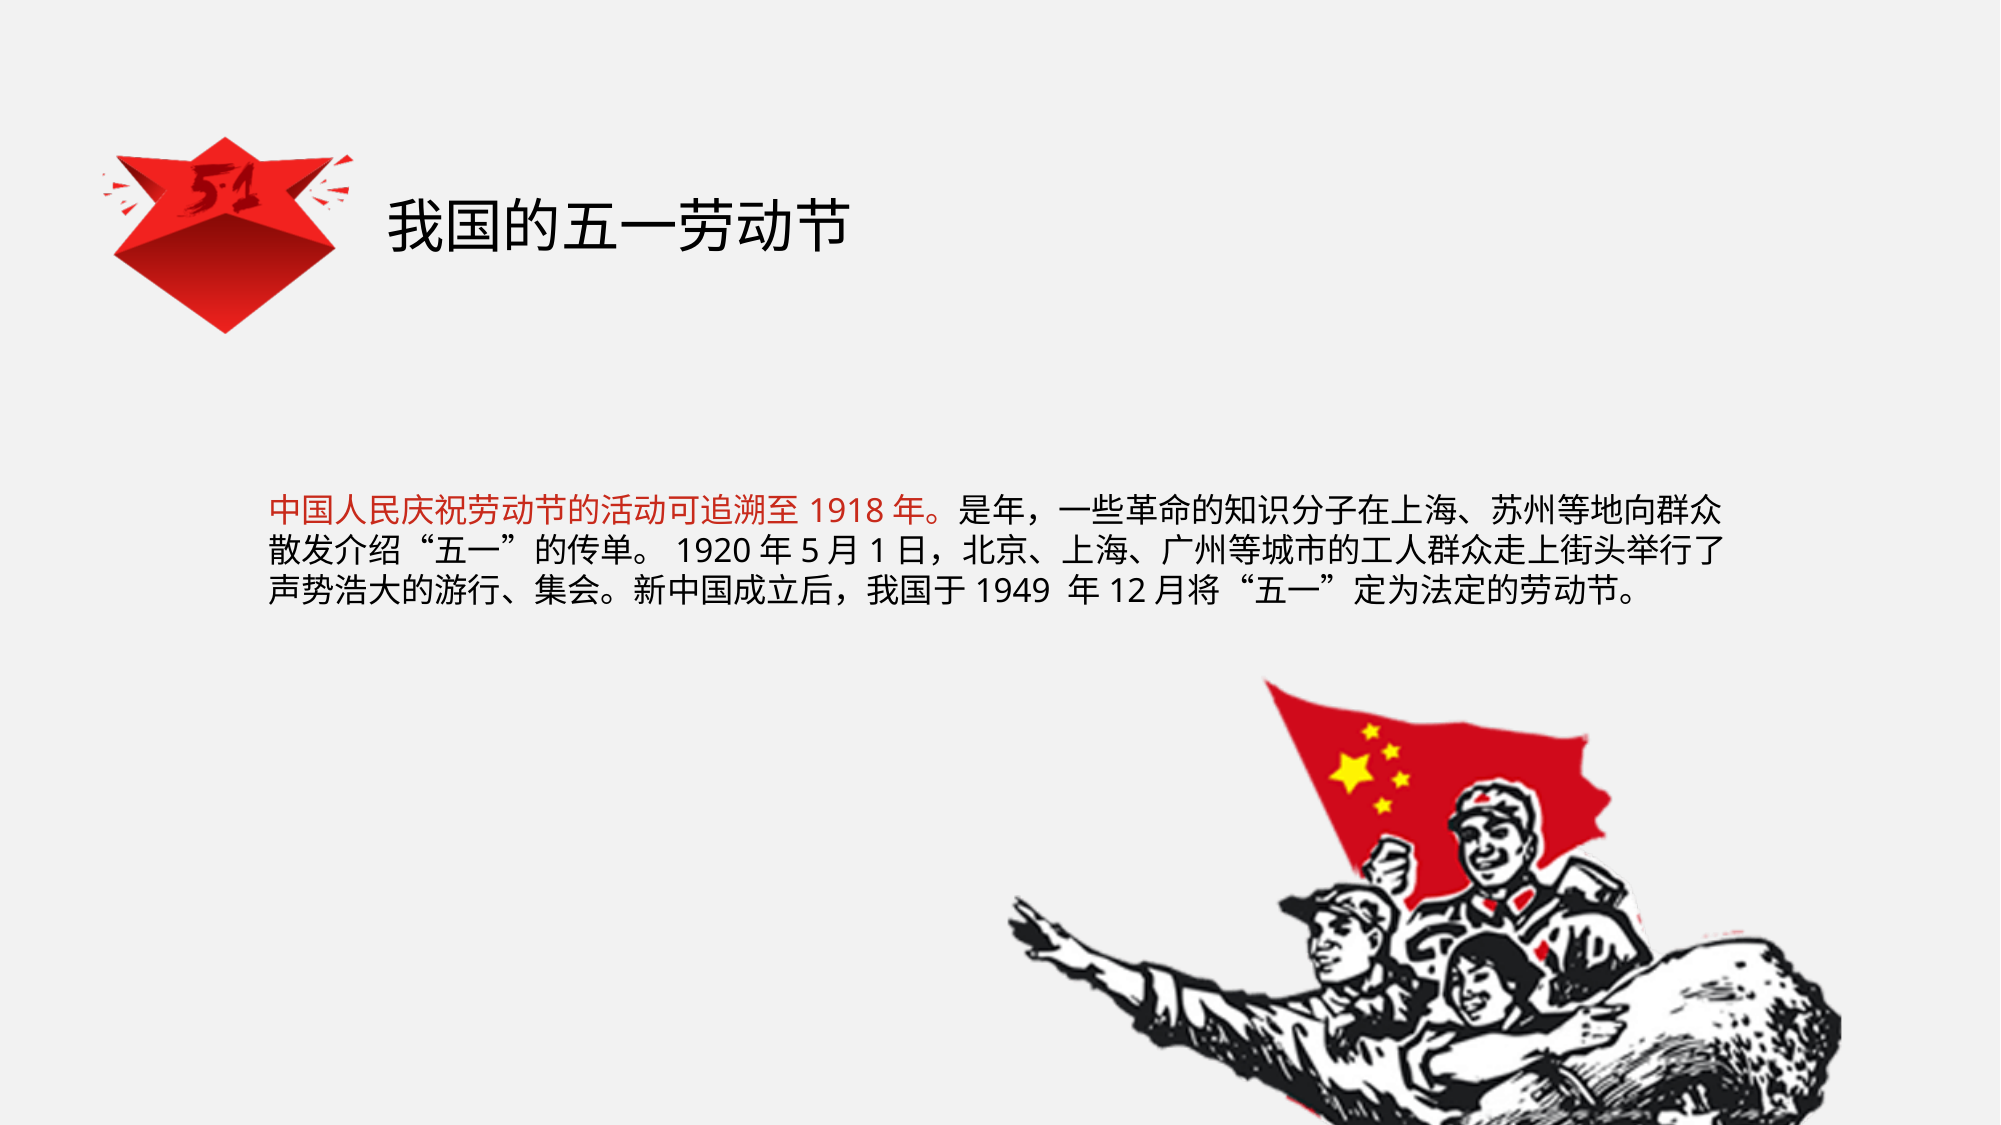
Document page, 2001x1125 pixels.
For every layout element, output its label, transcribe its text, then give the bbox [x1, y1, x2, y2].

picture [771, 306, 2000, 1125]
picture [78, 78, 372, 372]
text_box 我国的五一劳动节 [372, 182, 1068, 267]
text_box 中国人民庆祝劳动节的活动可追溯至1918年。是年，一些革命的知识分子在上海、苏州等地向群众散发介绍“五一”的传单。1920年5月1日，北京、上海、广州等城市的工人群众走上街头举行了声势浩大的游行、集会。新中国成立后，我国于1949 年12月将“五一”定为法定的劳动节。 [253, 481, 771, 617]
